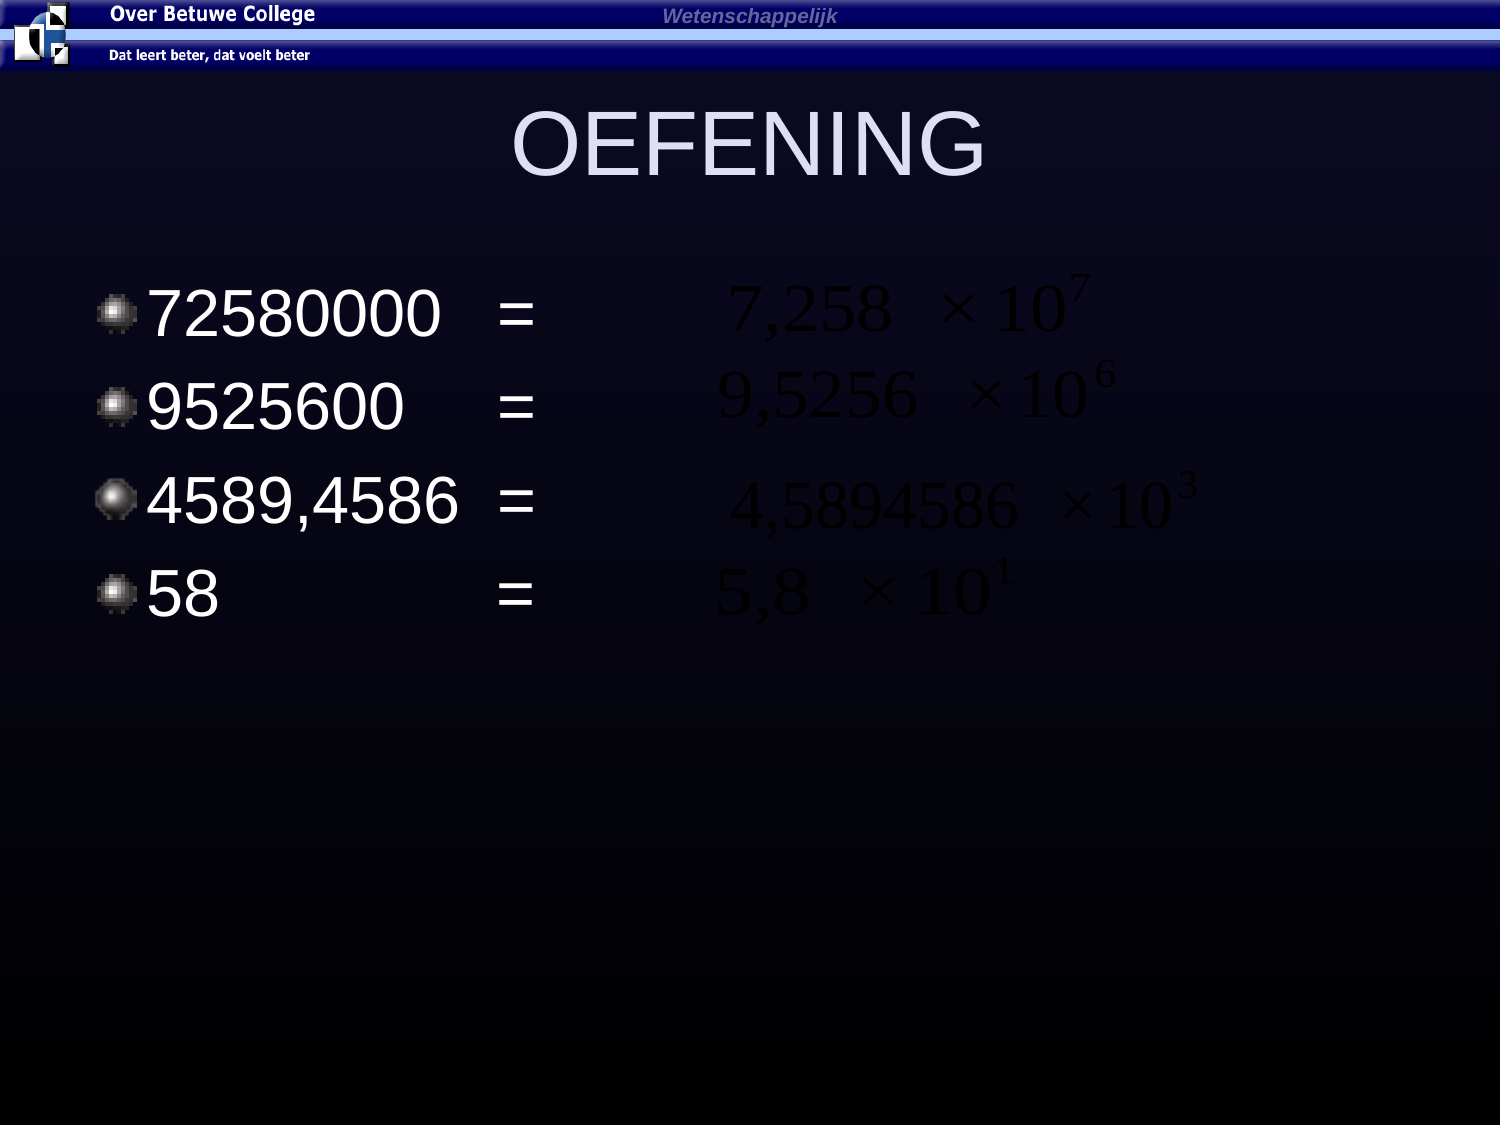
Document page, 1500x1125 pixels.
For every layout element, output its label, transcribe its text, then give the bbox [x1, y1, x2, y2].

list 72580000 = 9525600 = 4589,4586 = 58 = [74, 262, 738, 658]
picture [90, 566, 137, 614]
picture [90, 473, 137, 520]
picture [0, 0, 1500, 71]
picture [90, 379, 137, 427]
picture [90, 286, 137, 334]
title OEFENING [74, 79, 1426, 233]
